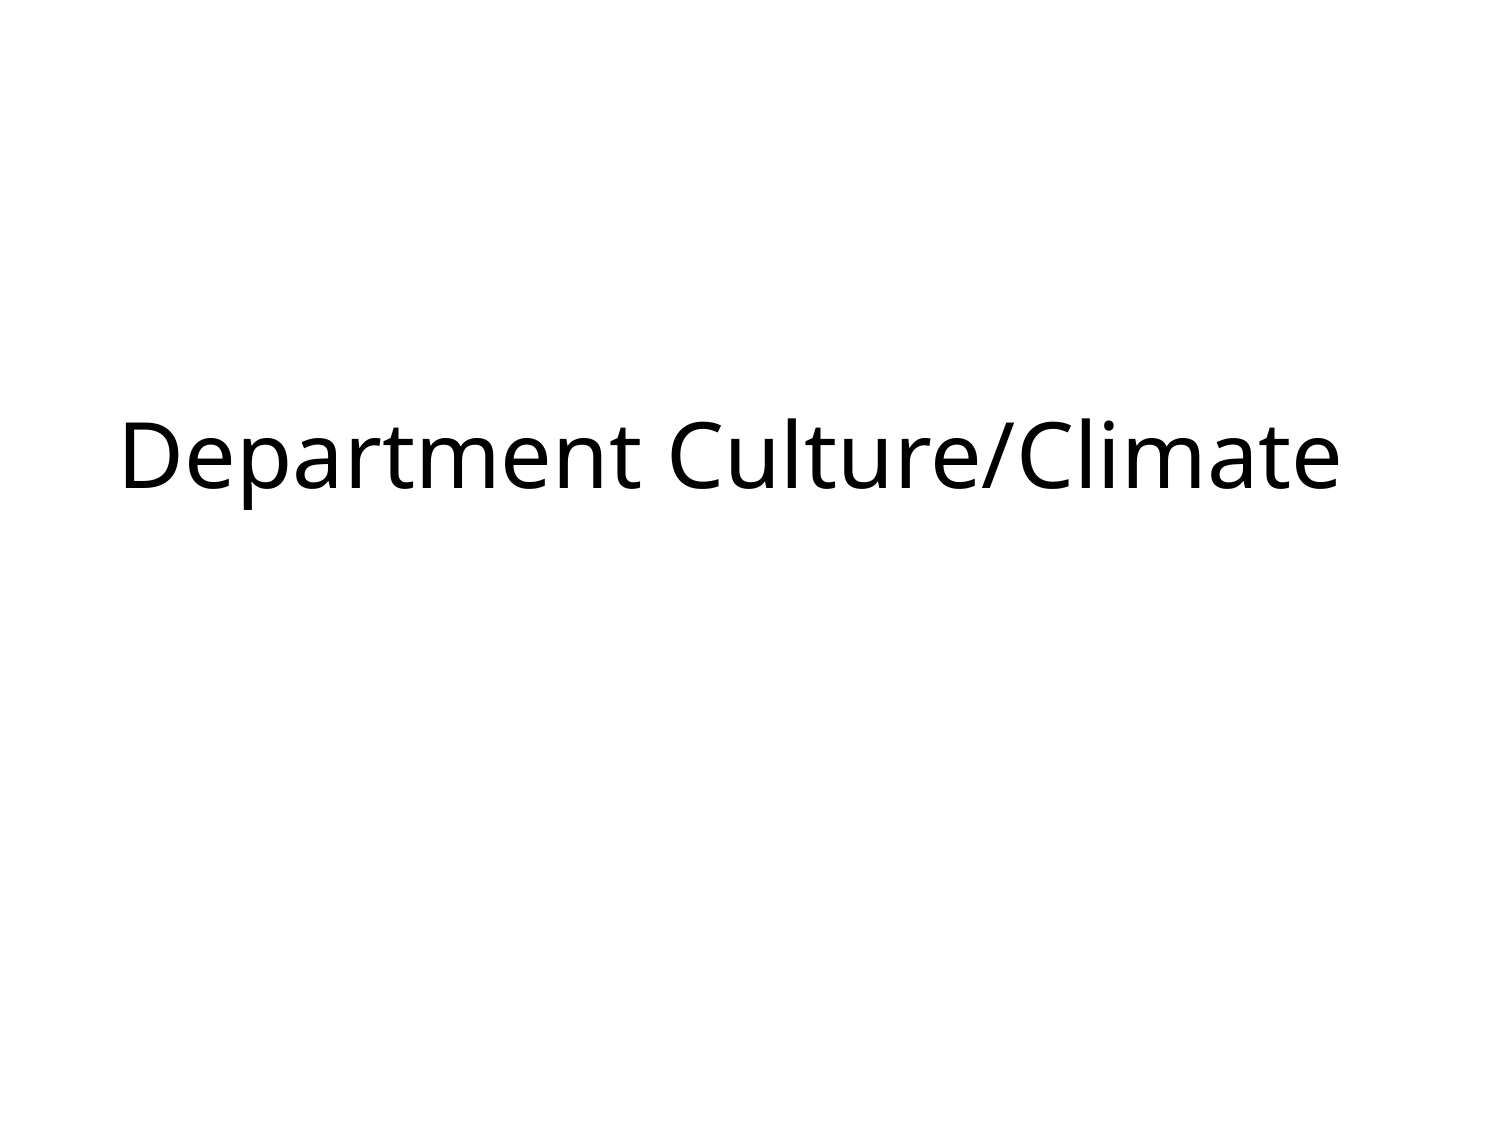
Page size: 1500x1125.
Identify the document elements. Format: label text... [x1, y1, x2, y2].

title Department Culture/Climate [56, 357, 1407, 546]
